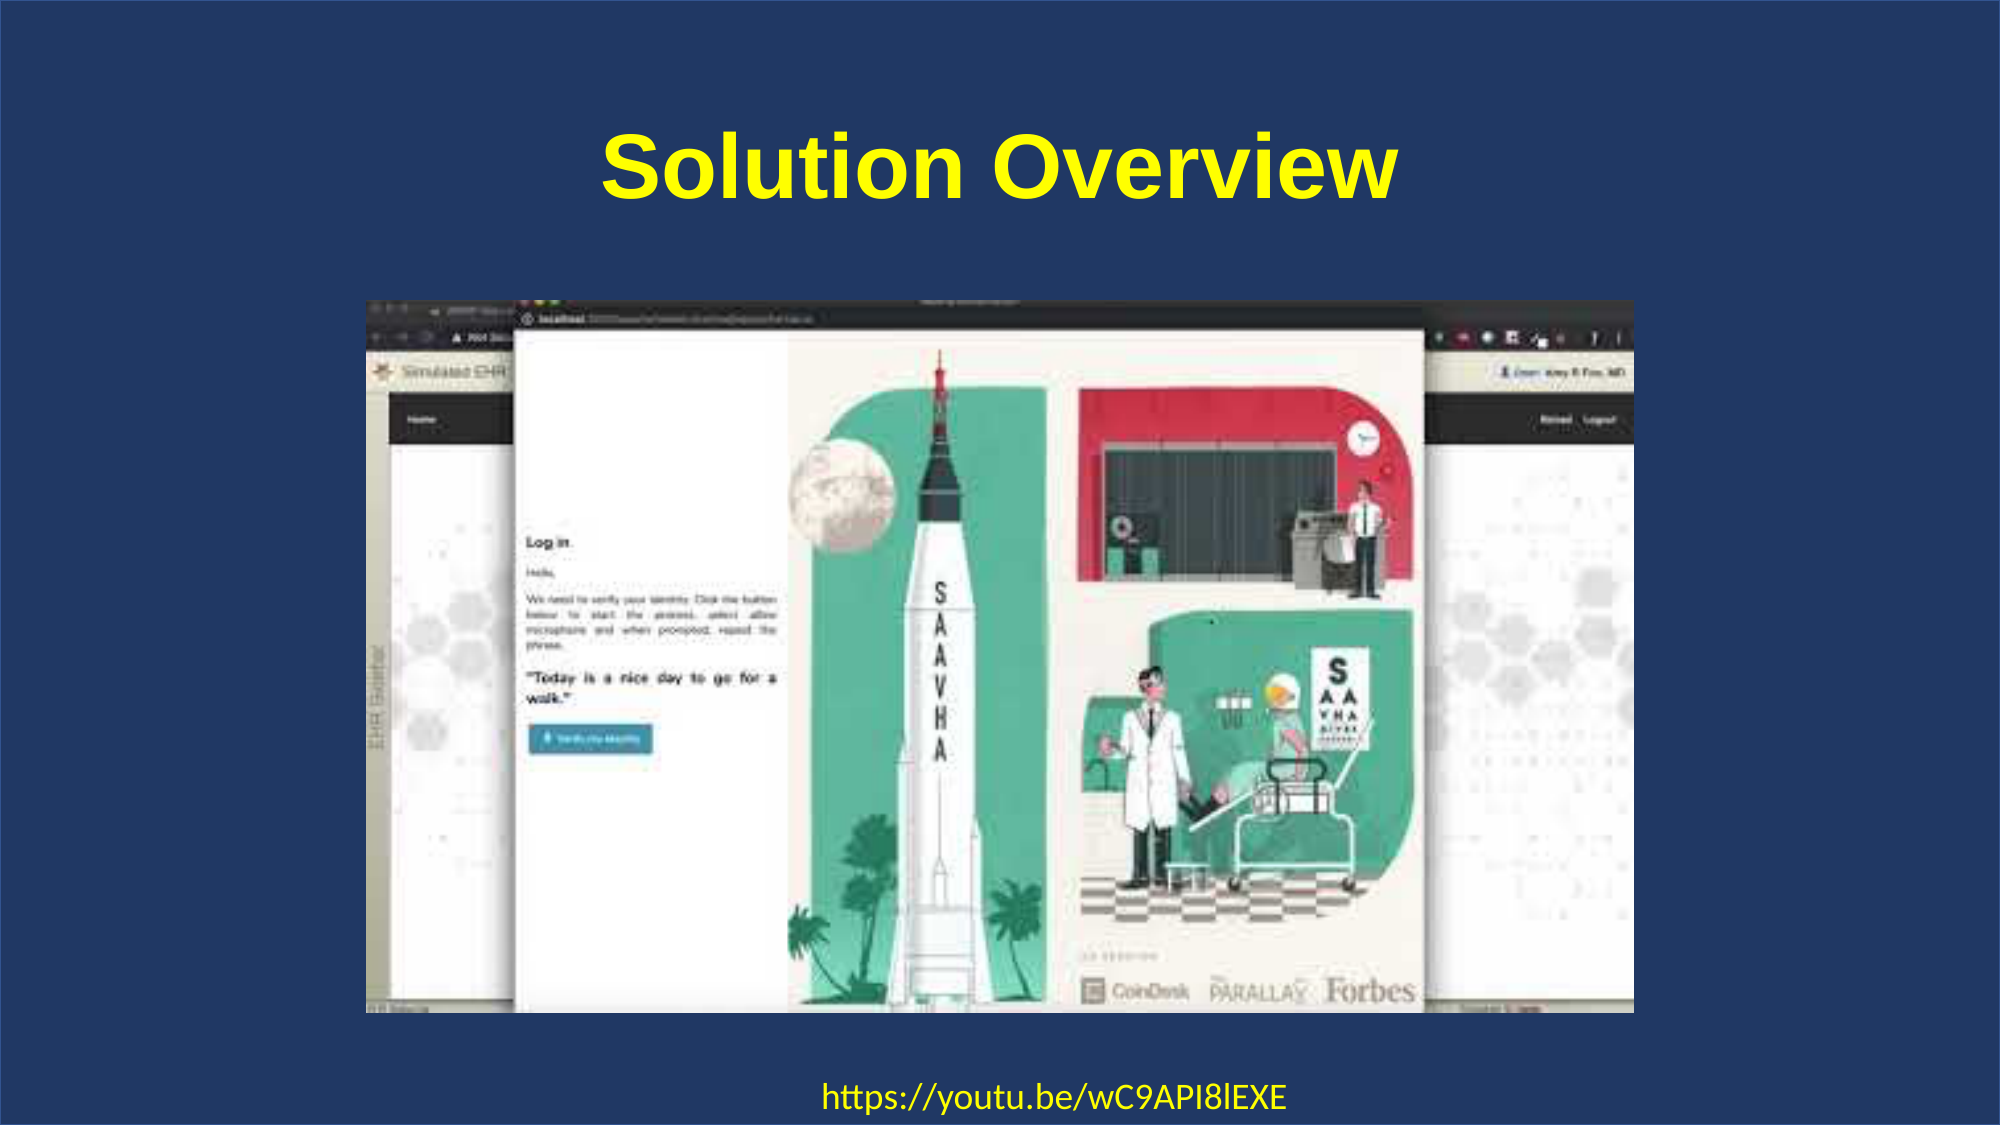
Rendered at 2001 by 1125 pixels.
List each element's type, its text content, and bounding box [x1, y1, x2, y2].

text_box [0, 0, 2000, 1125]
title Solution Overview [137, 59, 1863, 278]
text_box https://youtu.be/wC9API8lEXE [806, 1064, 1303, 1125]
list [365, 299, 1635, 1014]
